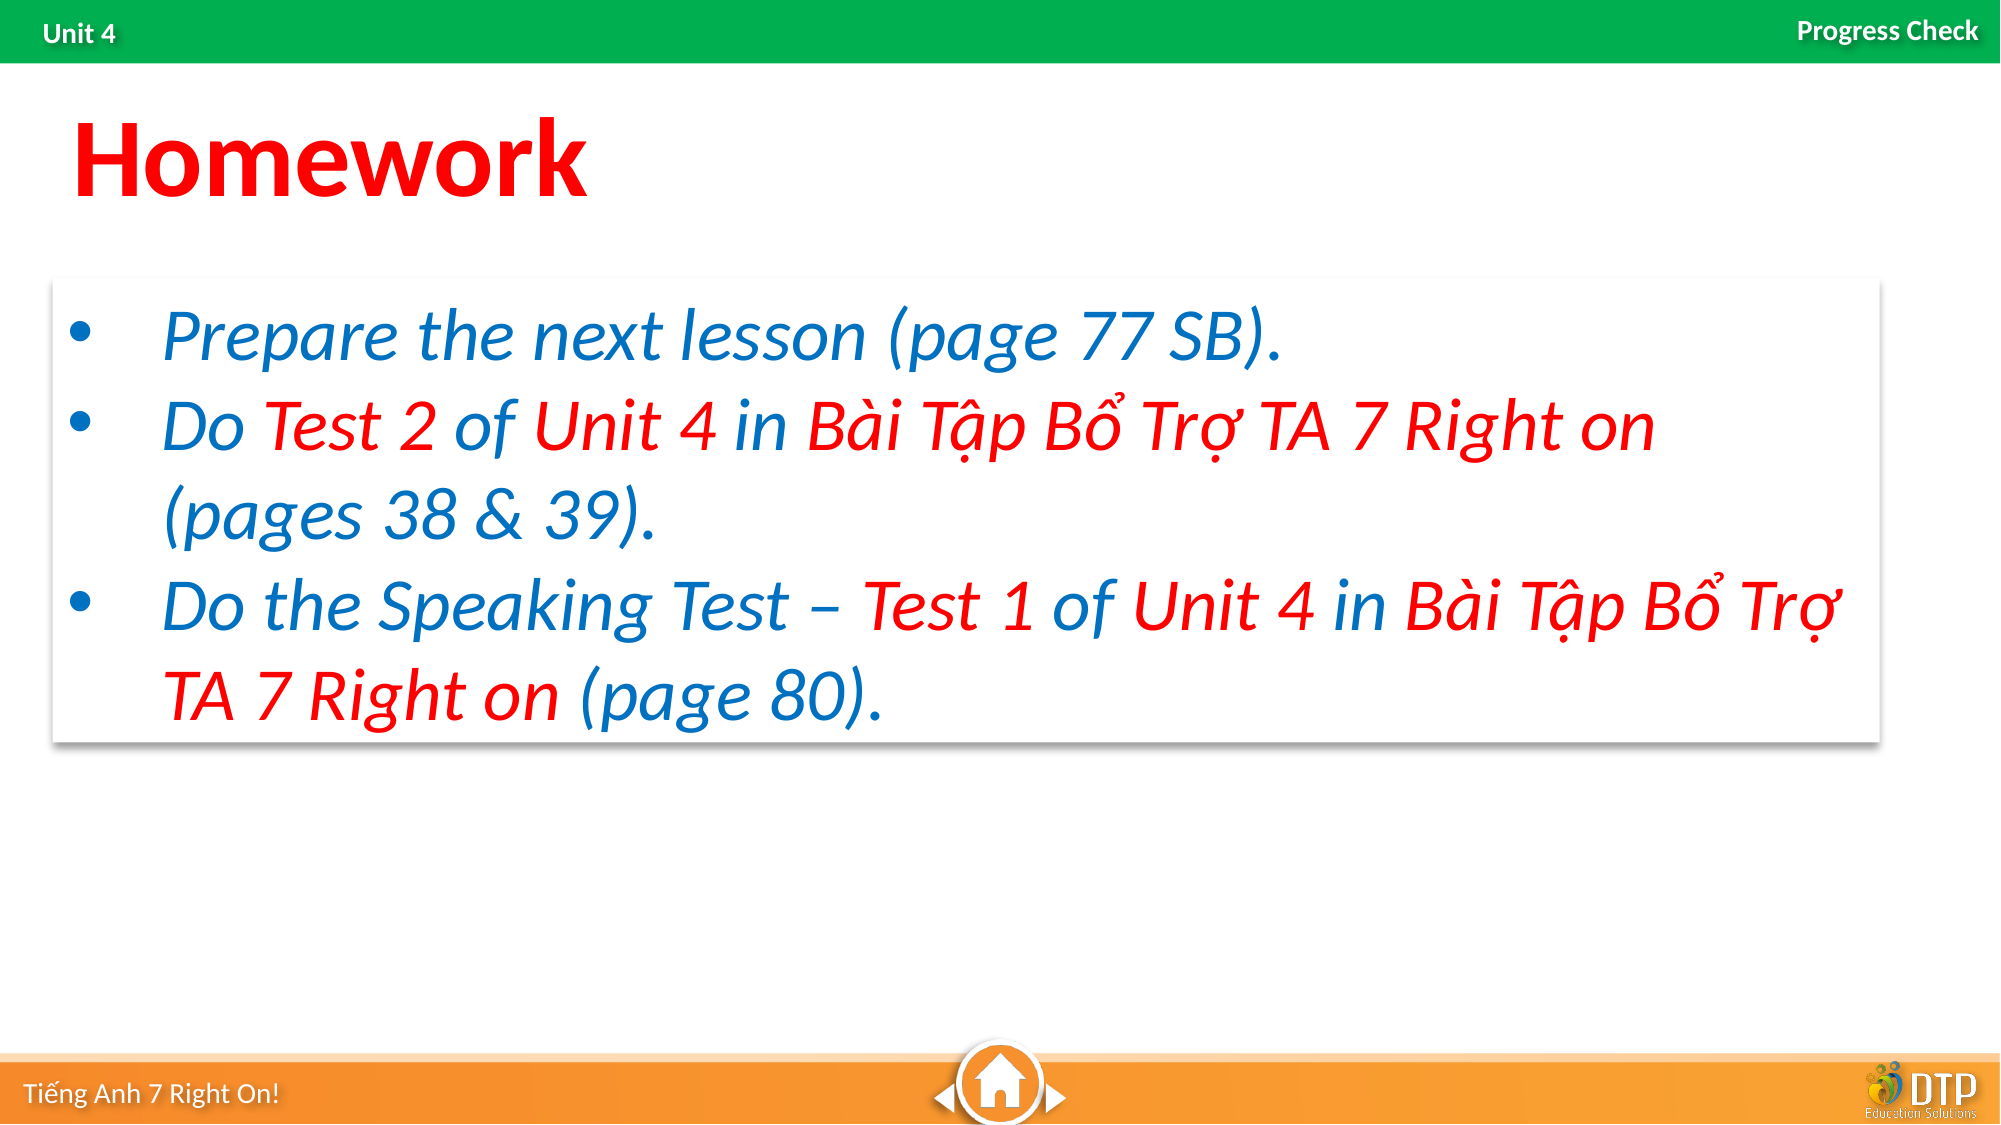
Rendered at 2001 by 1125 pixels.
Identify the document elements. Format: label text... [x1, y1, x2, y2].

text_box Homework [57, 76, 604, 227]
picture [0, 64, 2000, 1125]
text_box Prepare the next lesson (page 77 SB). Do Test 2 of Unit 4 in Bài Tập Bổ Trợ TA 7 Right on (pages 38 & 39). Do the Speaking Test – Test 1 of Unit 4 in Bài Tập Bổ Trợ TA 7 Right on (page 80). [52, 277, 1880, 743]
